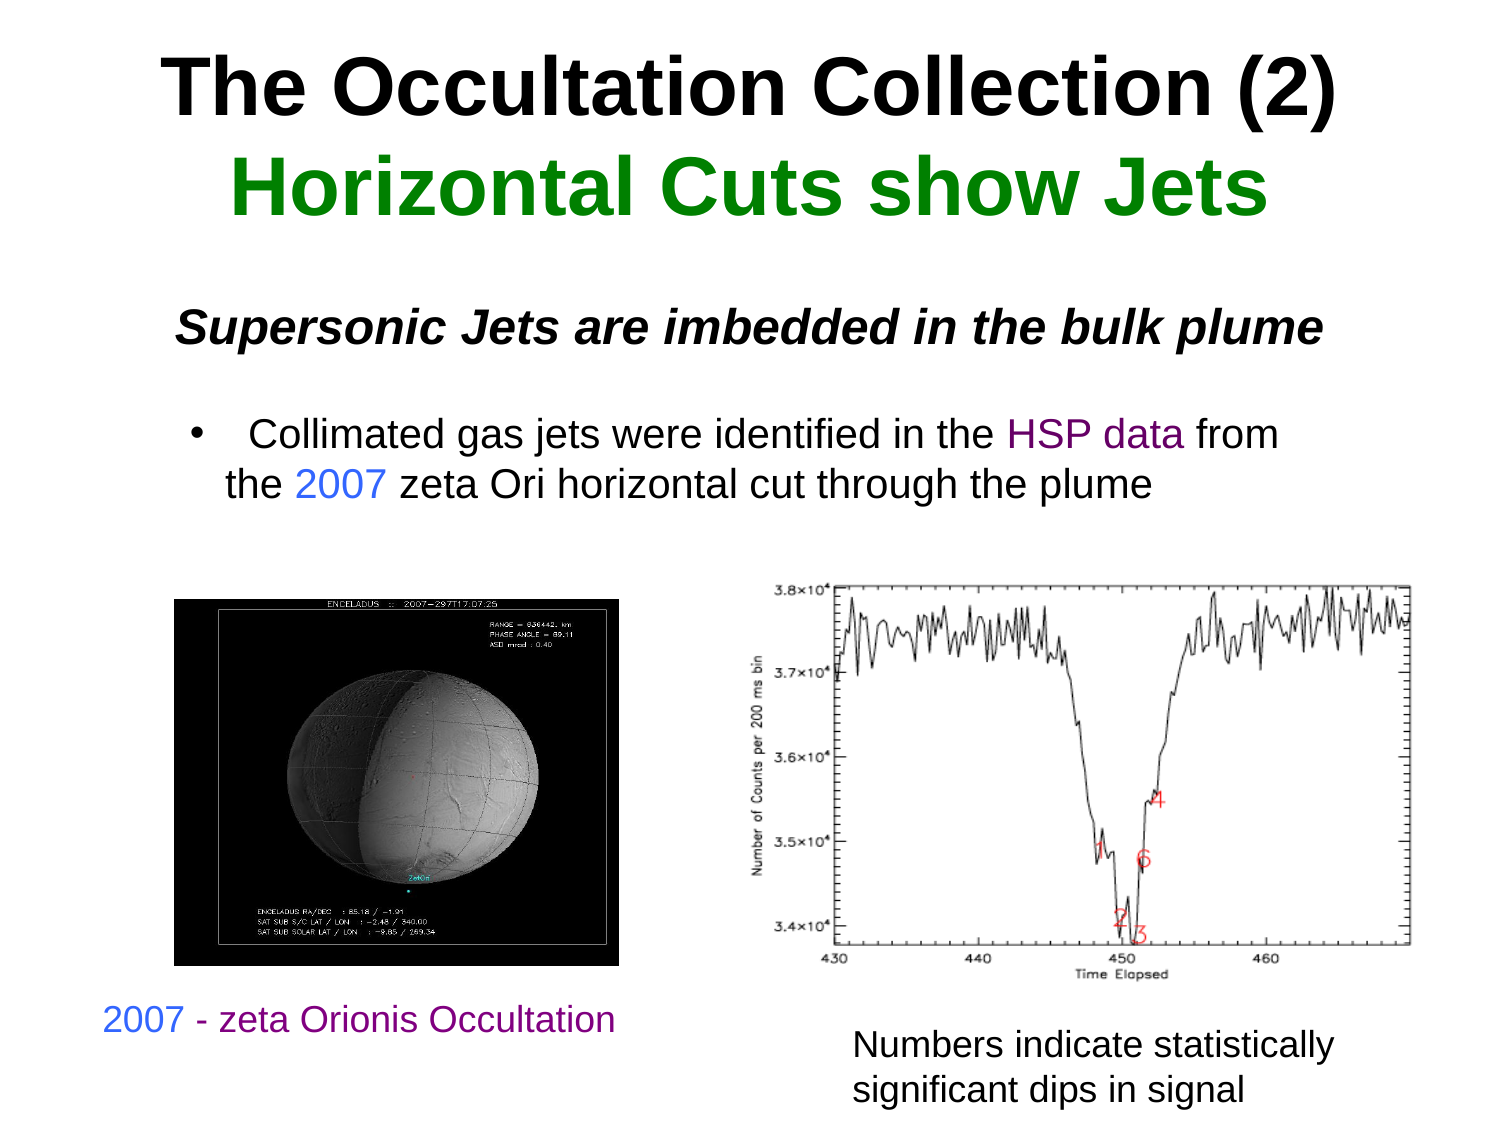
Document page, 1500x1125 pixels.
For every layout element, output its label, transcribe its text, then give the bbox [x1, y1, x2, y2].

picture [724, 562, 1463, 1006]
text_box 2007 - zeta Orionis Occultation [87, 987, 650, 1048]
text_box Supersonic Jets are imbedded in the bulk plume [50, 287, 1450, 363]
text_box Collimated gas jets were identified in the HSP data from the 2007 zeta Ori horizontal cut through the plume [174, 399, 1350, 535]
picture [174, 599, 619, 967]
text_box The Occultation Collection (2) Horizontal Cuts show Jets [0, 24, 1500, 240]
text_box Numbers indicate statistically significant dips in signal [837, 1014, 1425, 1118]
